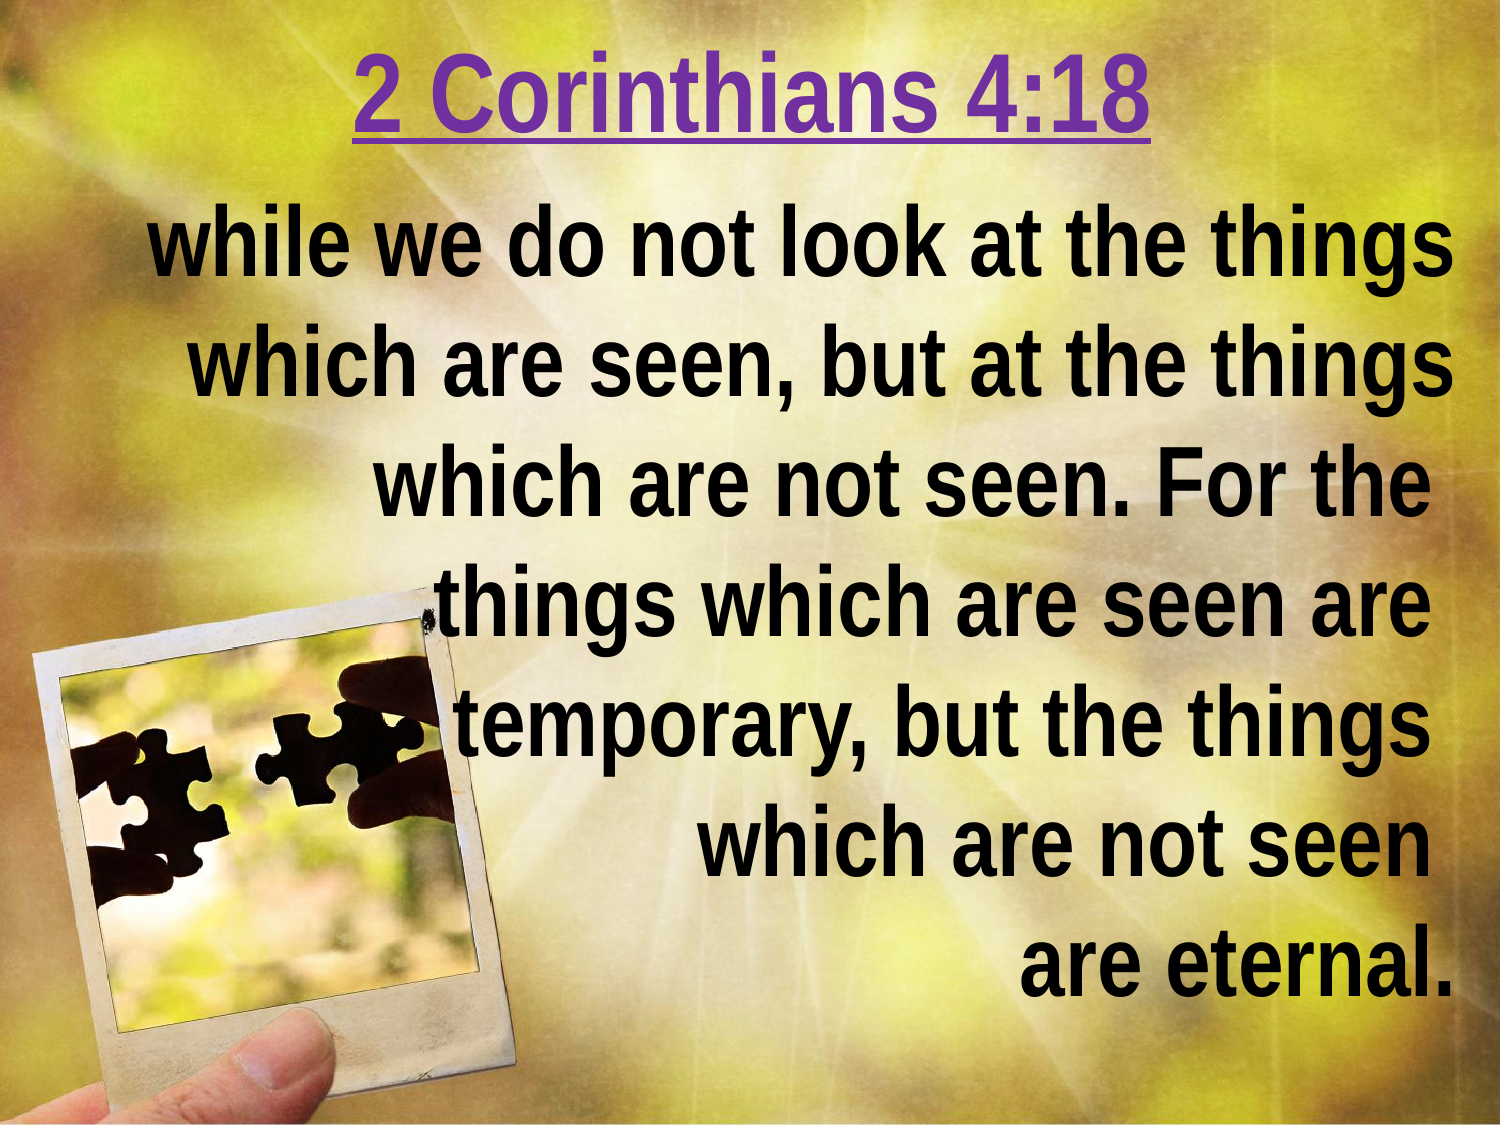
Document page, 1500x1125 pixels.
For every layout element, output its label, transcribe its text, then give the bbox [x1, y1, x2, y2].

picture [0, 0, 1500, 1125]
text_box 2 Corinthians 4:18 while we do not look at the things which are seen, but at the things which are not seen. For the things which are seen are temporary, but the things which are not seen are eternal. [32, 12, 1472, 1024]
